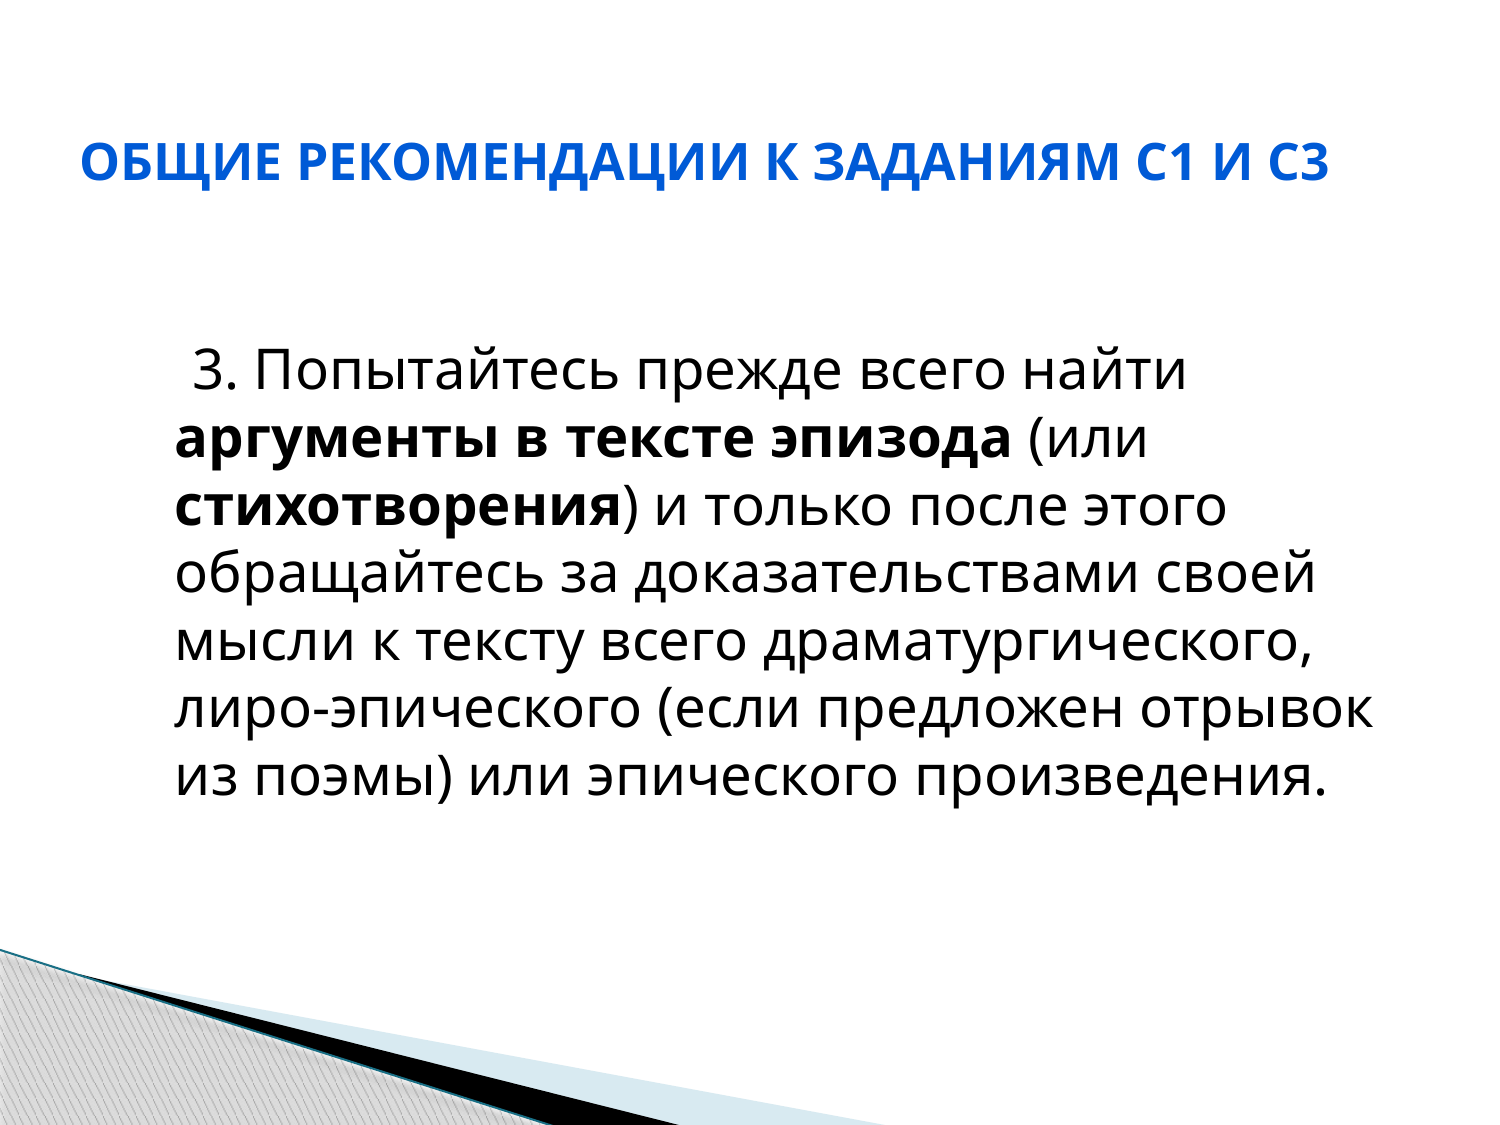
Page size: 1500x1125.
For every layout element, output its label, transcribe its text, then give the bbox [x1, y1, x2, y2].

title Общие рекомендации к заданиям С1 и С3 [64, 101, 1415, 290]
list 3. Попытайтесь прежде всего найти аргументы в тексте эпизода (или стихотворения) и только после этого обращайтесь за доказательствами своей мысли к тексту всего драматургического, лиро-эпического (если предложен отрывок из поэмы) или эпического произведения. [100, 326, 1451, 1069]
